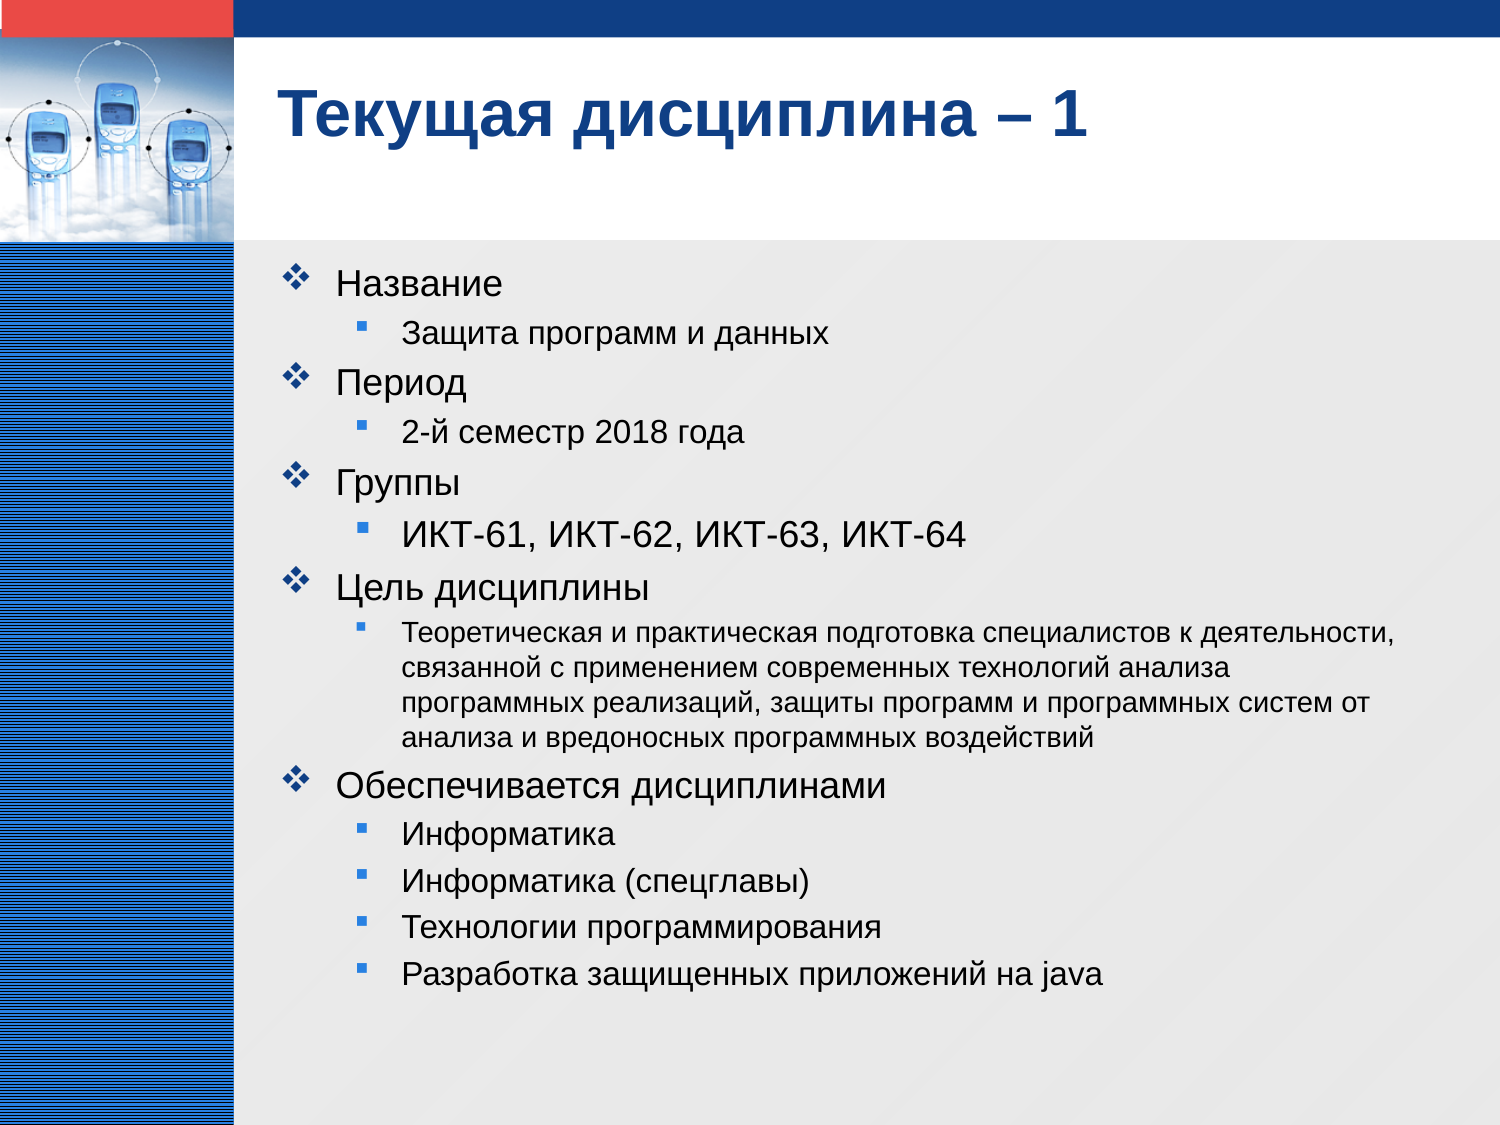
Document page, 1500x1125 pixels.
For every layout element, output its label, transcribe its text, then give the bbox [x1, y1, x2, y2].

title Текущая дисциплина – 1 [262, 70, 1360, 150]
picture [0, 29, 234, 242]
list Название Защита программ и данных Период 2-й семестр 2018 года Группы ИКТ-61, ИКТ-62, ИКТ-63, ИКТ-64 Цель дисциплины Теоретическая и практическая подготовка специалистов к деятельности, связанной с применением современных технологий анализа программных реализаций, защиты программ и программных систем от анализа и вредоносных программных воздействий Обеспечивается дисциплинами Информатика Информатика (спецглавы) Технологии программирования Разработка защищенных приложений на java [264, 251, 1438, 1052]
